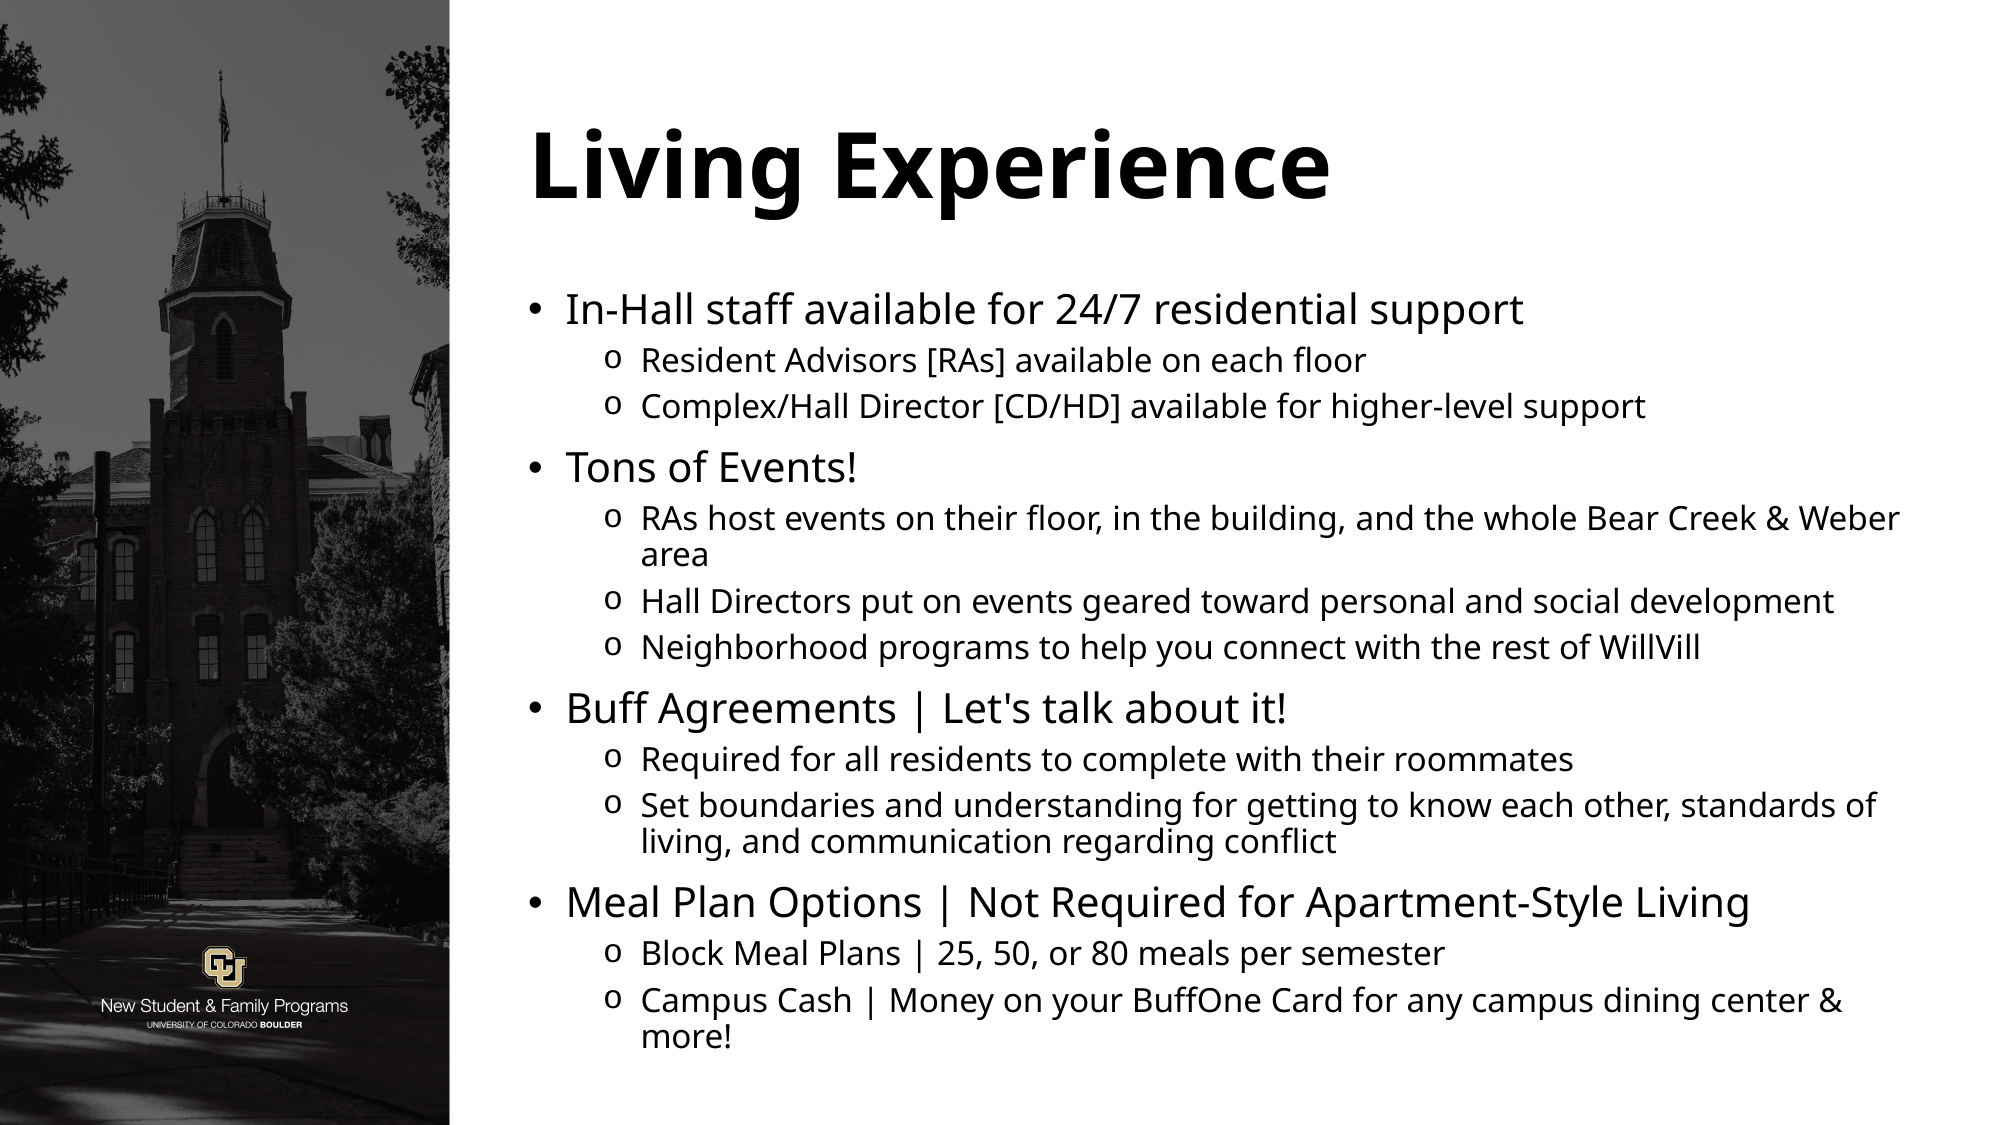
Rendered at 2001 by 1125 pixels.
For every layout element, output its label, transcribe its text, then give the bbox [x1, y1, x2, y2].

picture [0, 0, 2001, 1125]
list In-Hall staff available for 24/7 residential support Resident Advisors [RAs] available on each floor Complex/Hall Director [CD/HD] available for higher-level support Tons of Events! RAs host events on their floor, in the building, and the whole Bear Creek & Weber area Hall Directors put on events geared toward personal and social development Neighborhood programs to help you connect with the rest of WillVill Buff Agreements | Let's talk about it! Required for all residents to complete with their roommates Set boundaries and understanding for getting to know each other, standards of living, and communication regarding conflict Meal Plan Options | Not Required for Apartment-Style Living Block Meal Plans | 25, 50, or 80 meals per semester Campus Cash | Money on your BuffOne Card for any campus dining center & more! [513, 280, 1949, 1065]
title Living Experience [513, 59, 1949, 278]
